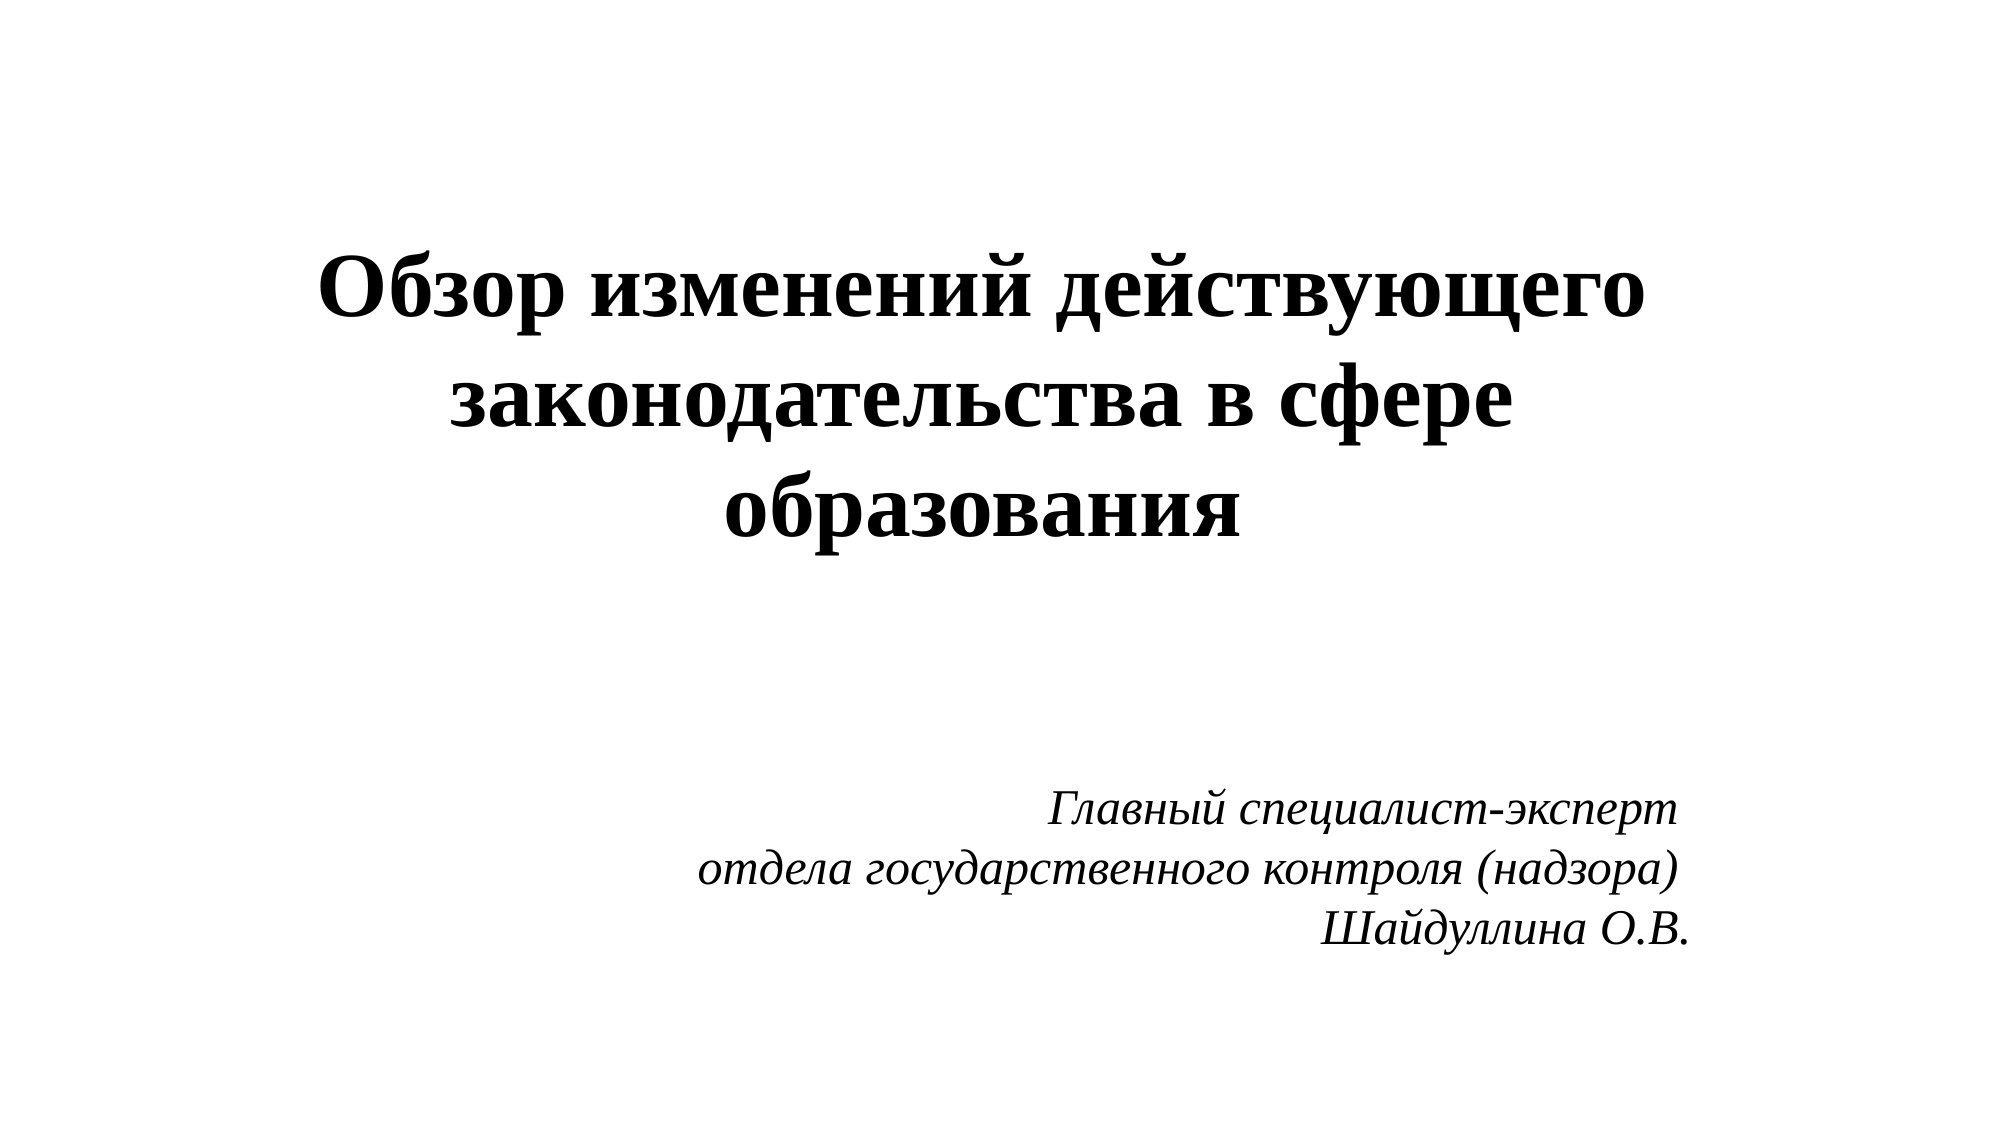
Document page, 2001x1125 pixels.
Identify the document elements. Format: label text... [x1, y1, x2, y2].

text_box Обзор изменений действующего законодательства в сфере образования Главный специалист-эксперт отдела государственного контроля (надзора) Шайдуллина О.В. [259, 172, 1706, 962]
